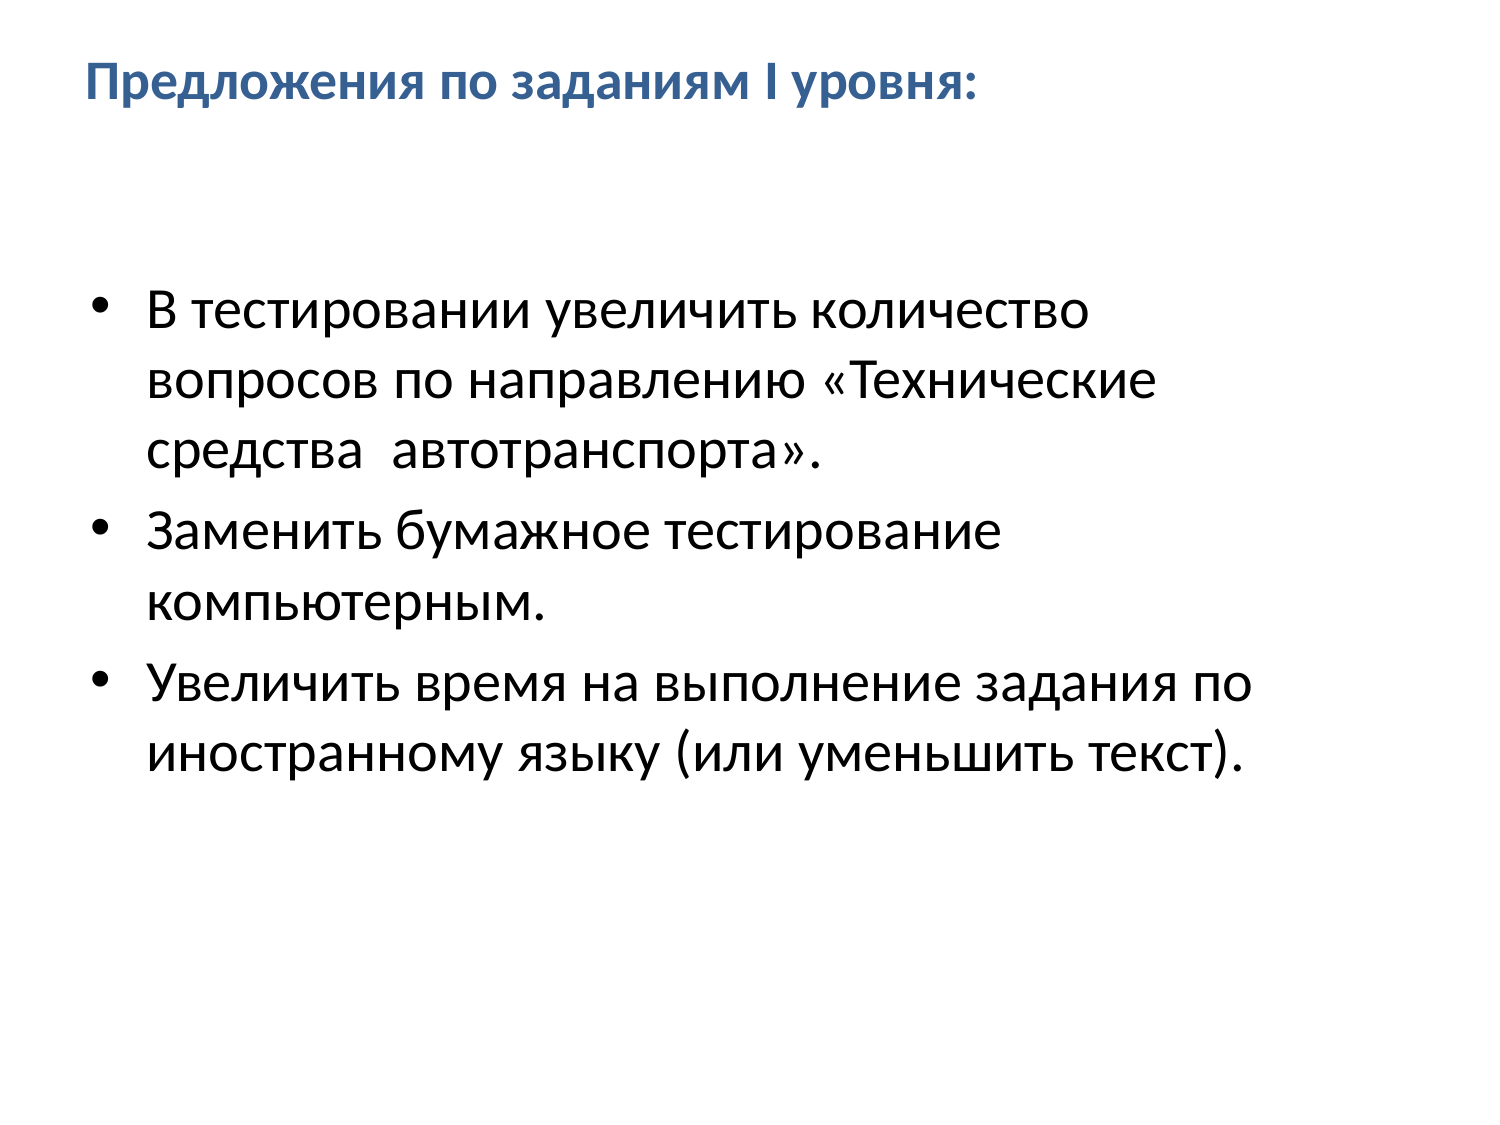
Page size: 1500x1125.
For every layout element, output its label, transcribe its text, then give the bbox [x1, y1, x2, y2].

title Предложения по заданиям I уровня: [70, 35, 1421, 119]
list В тестировании увеличить количество вопросов по направлению «Технические средства автотранспорта». Заменить бумажное тестирование компьютерным. Увеличить время на выполнение задания по иностранному языку (или уменьшить текст). [75, 262, 1336, 1005]
